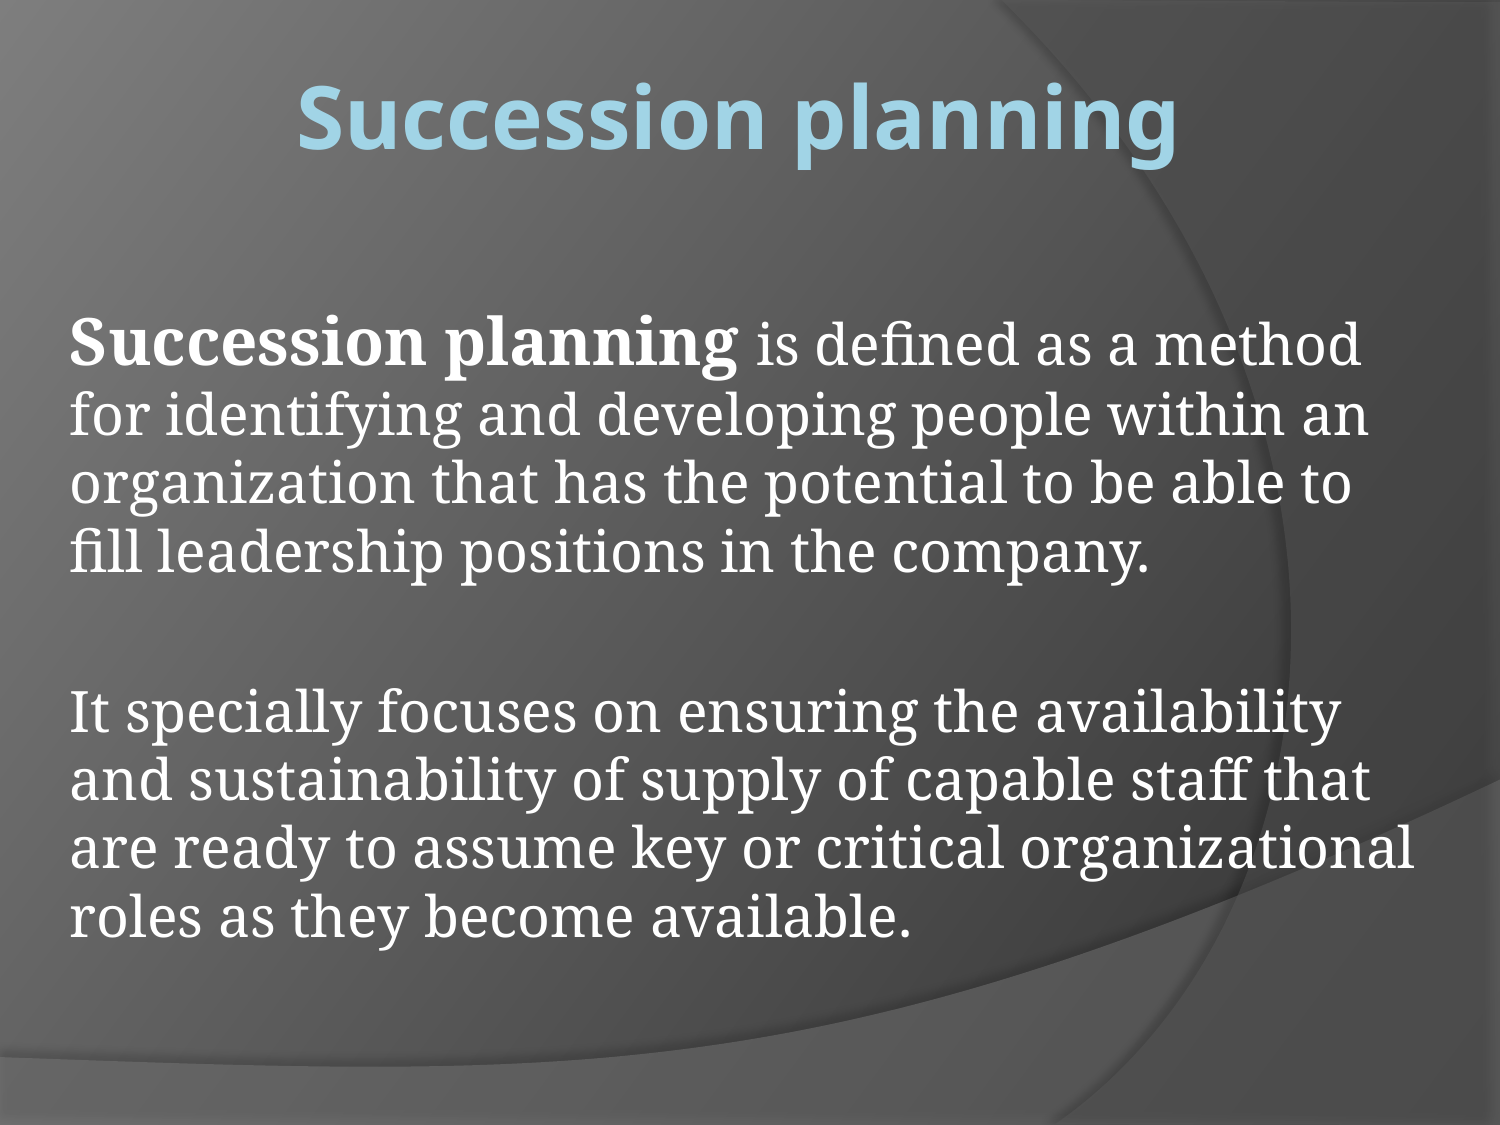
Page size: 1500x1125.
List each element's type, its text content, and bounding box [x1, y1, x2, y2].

title Succession planning [174, 62, 1242, 213]
list Succession planning is defined as a method for identifying and developing people within an organization that has the potential to be able to fill leadership positions in the company. It specially focuses on ensuring the availability and sustainability of supply of capable staff that are ready to assume key or critical organizational roles as they become available. [62, 299, 1438, 956]
